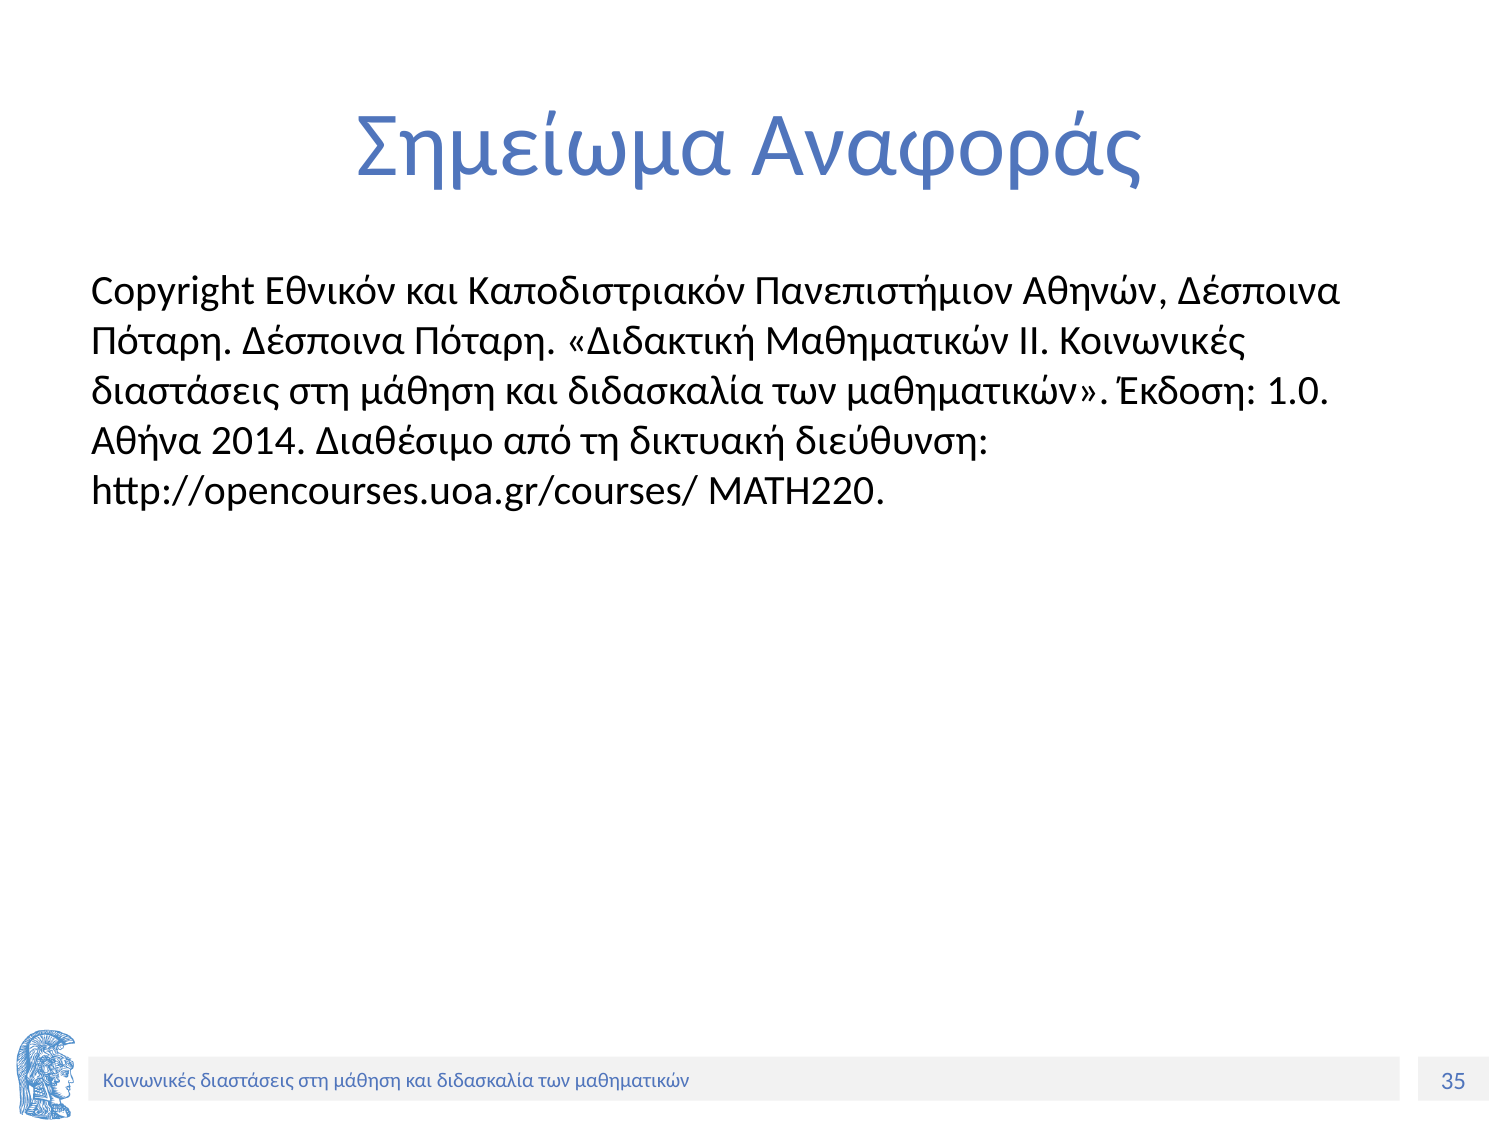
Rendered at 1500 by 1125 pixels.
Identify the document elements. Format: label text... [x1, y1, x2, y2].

picture [9, 1026, 81, 1120]
title Σημείωμα Αναφοράς [75, 45, 1425, 233]
list Copyright Εθνικόν και Καποδιστριακόν Πανεπιστήμιον Αθηνών, Δέσποινα Πόταρη. Δέσποινα Πόταρη. «Διδακτική Μαθηματικών ΙΙ. Κοινωνικές διαστάσεις στη μάθηση και διδασκαλία των μαθηματικών». Έκδοση: 1.0. Αθήνα 2014. Διαθέσιμο από τη δικτυακή διεύθυνση: http://opencourses.uoa.gr/courses/ MATH220. [76, 255, 1427, 998]
